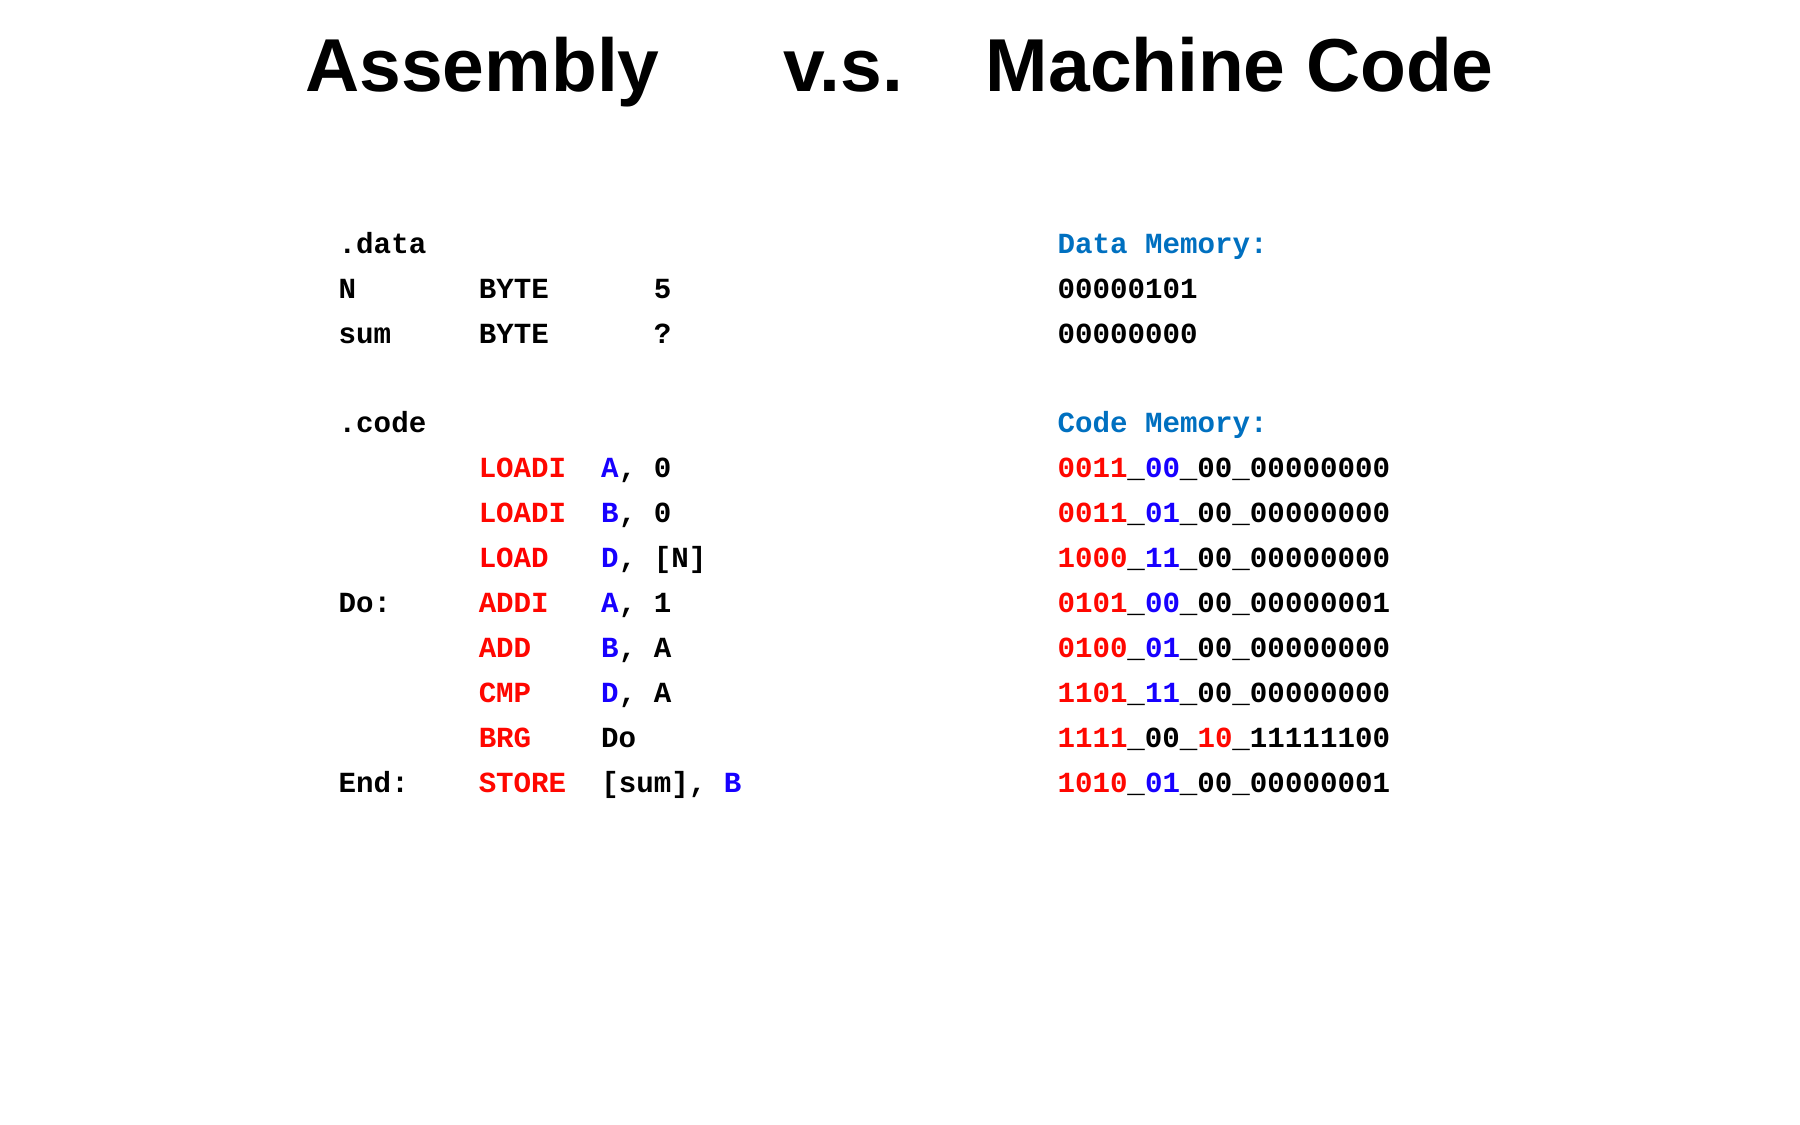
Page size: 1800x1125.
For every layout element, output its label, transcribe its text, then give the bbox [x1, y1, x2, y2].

text_box Data Memory: 00000101 00000000 Code Memory: 0011_00_00_00000000 0011_01_00_00000000 1000_11_00_00000000 0101_00_00_00000001 0100_01_00_00000000 1101_11_00_00000000 1111_00_10_11111100 1010_01_00_00000001 [1017, 119, 1530, 1089]
list .data N BYTE 5 sum BYTE ? .code LOADI A, 0 LOADI B, 0 LOAD D, [N] Do: ADDI A, 1 ADD B, A CMP D, A BRG Do End: STORE [sum], B [298, 119, 883, 1089]
title Assembly v.s. Machine Code [150, 1, 1650, 114]
